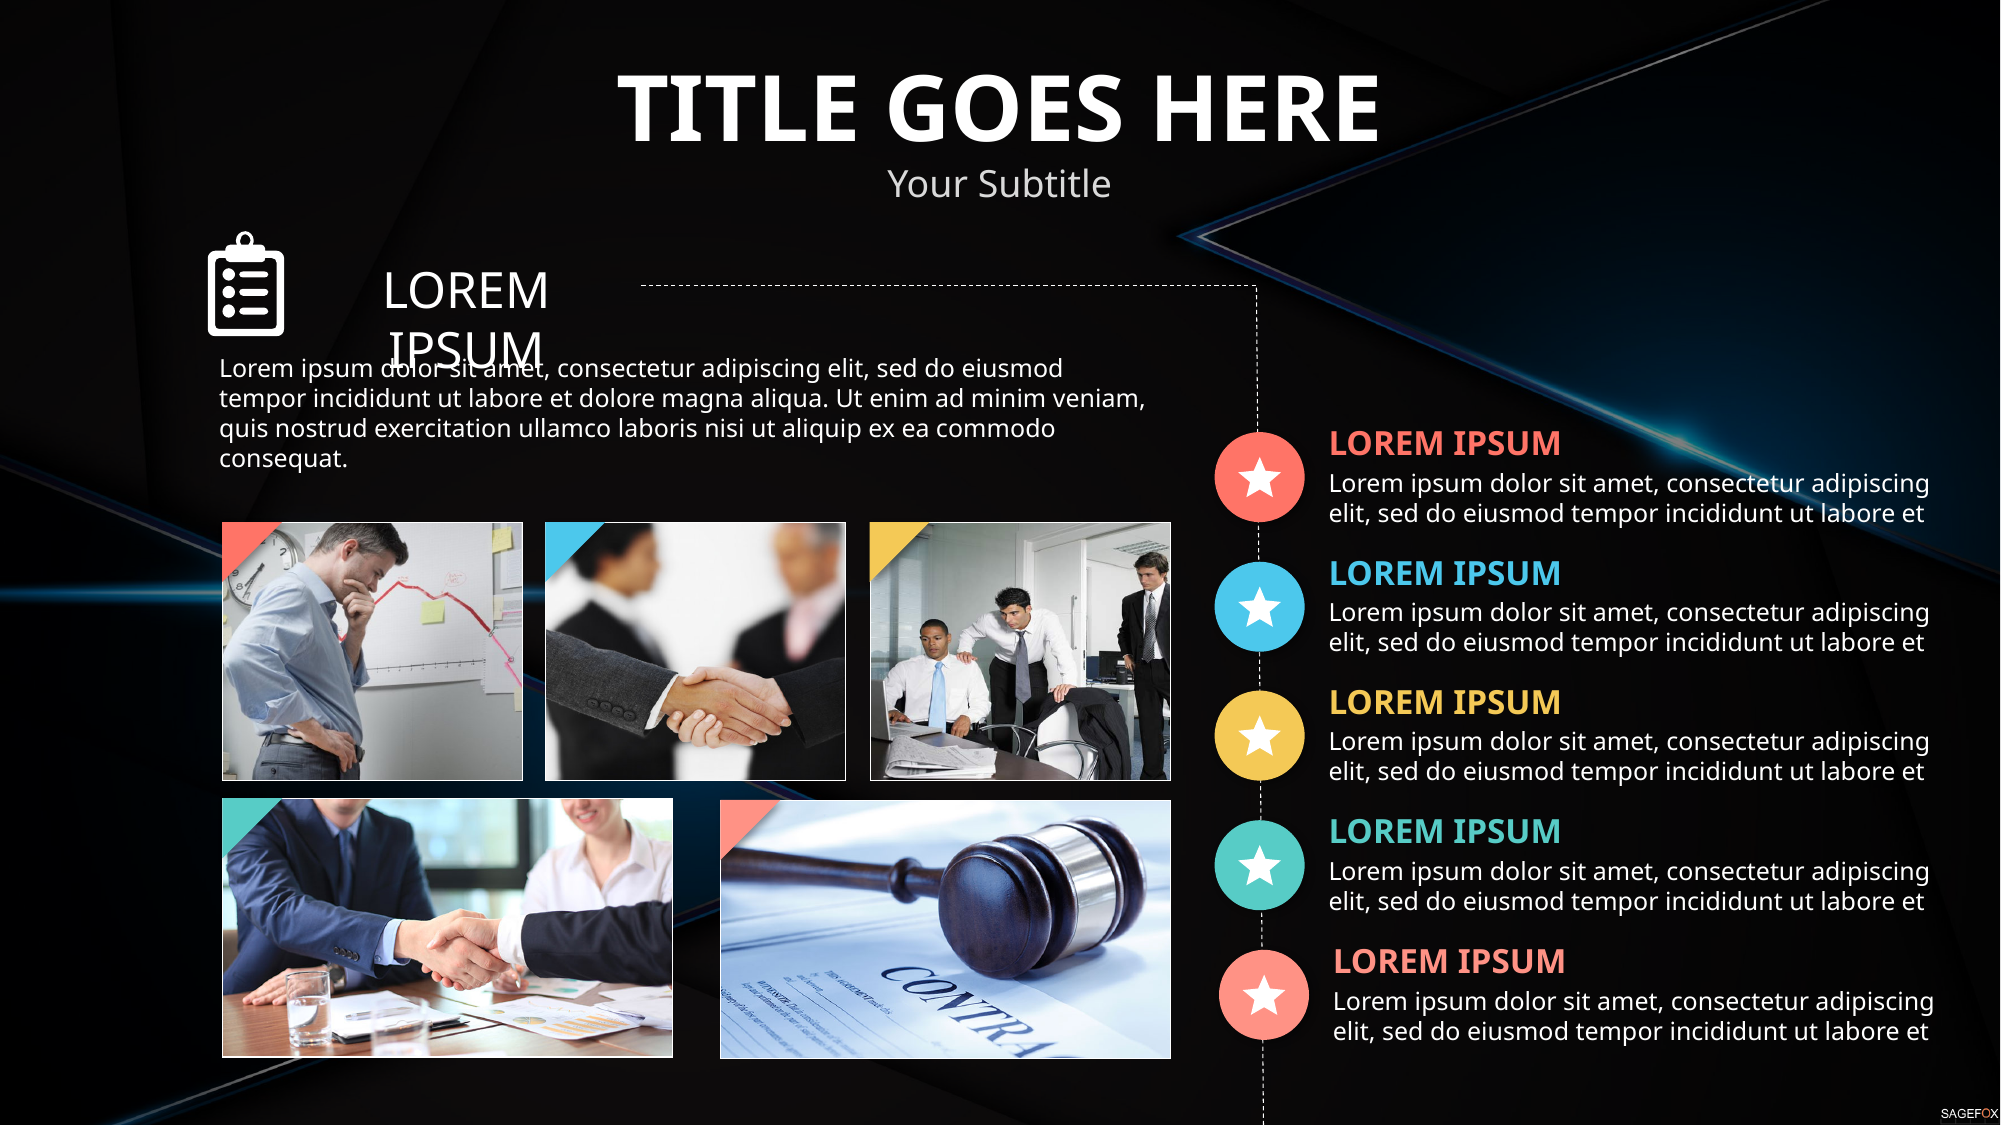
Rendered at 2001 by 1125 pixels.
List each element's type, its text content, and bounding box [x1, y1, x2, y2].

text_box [1256, 911, 1264, 949]
text_box LOREM IPSUM Lorem ipsum dolor sit amet, consectetur adipiscing elit, sed do eiusmod tempor incididunt ut labore et [1322, 935, 1958, 1050]
text_box TITLE GOES HERE Your Subtitle [548, 42, 1452, 212]
text_box LOREM IPSUM Lorem ipsum dolor sit amet, consectetur adipiscing elit, sed do eiusmod tempor incididunt ut labore et [1318, 417, 1953, 533]
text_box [207, 231, 285, 337]
text_box [221, 797, 285, 861]
text_box [221, 798, 673, 1058]
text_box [1256, 1040, 1264, 1125]
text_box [1256, 523, 1264, 561]
text_box LOREM IPSUM [292, 250, 642, 344]
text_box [1256, 652, 1264, 690]
text_box [868, 521, 933, 585]
text_box [719, 799, 1171, 1060]
text_box [545, 521, 847, 782]
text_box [1214, 561, 1305, 652]
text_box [1214, 432, 1305, 523]
text_box LOREM IPSUM Lorem ipsum dolor sit amet, consectetur adipiscing elit, sed do eiusmod tempor incididunt ut labore et [1318, 546, 1953, 662]
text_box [1256, 781, 1264, 820]
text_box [1214, 820, 1305, 911]
text_box LOREM IPSUM Lorem ipsum dolor sit amet, consectetur adipiscing elit, sed do eiusmod tempor incididunt ut labore et [1318, 675, 1953, 791]
text_box [869, 521, 1171, 782]
text_box [221, 521, 523, 782]
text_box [1256, 287, 1264, 432]
text_box LOREM IPSUM Lorem ipsum dolor sit amet, consectetur adipiscing elit, sed do eiusmod tempor incididunt ut labore et [1318, 805, 1953, 921]
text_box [1218, 949, 1309, 1040]
text_box [221, 521, 285, 585]
text_box [719, 798, 783, 863]
picture [0, 0, 2001, 1125]
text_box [1214, 690, 1305, 781]
text_box Lorem ipsum dolor sit amet, consectetur adipiscing elit, sed do eiusmod tempor incididunt ut labore et dolore magna aliqua. Ut enim ad minim veniam, quis nostrud exercitation ullamco laboris nisi ut aliquip ex ea commodo consequat. [204, 344, 1168, 480]
text_box [544, 521, 608, 585]
